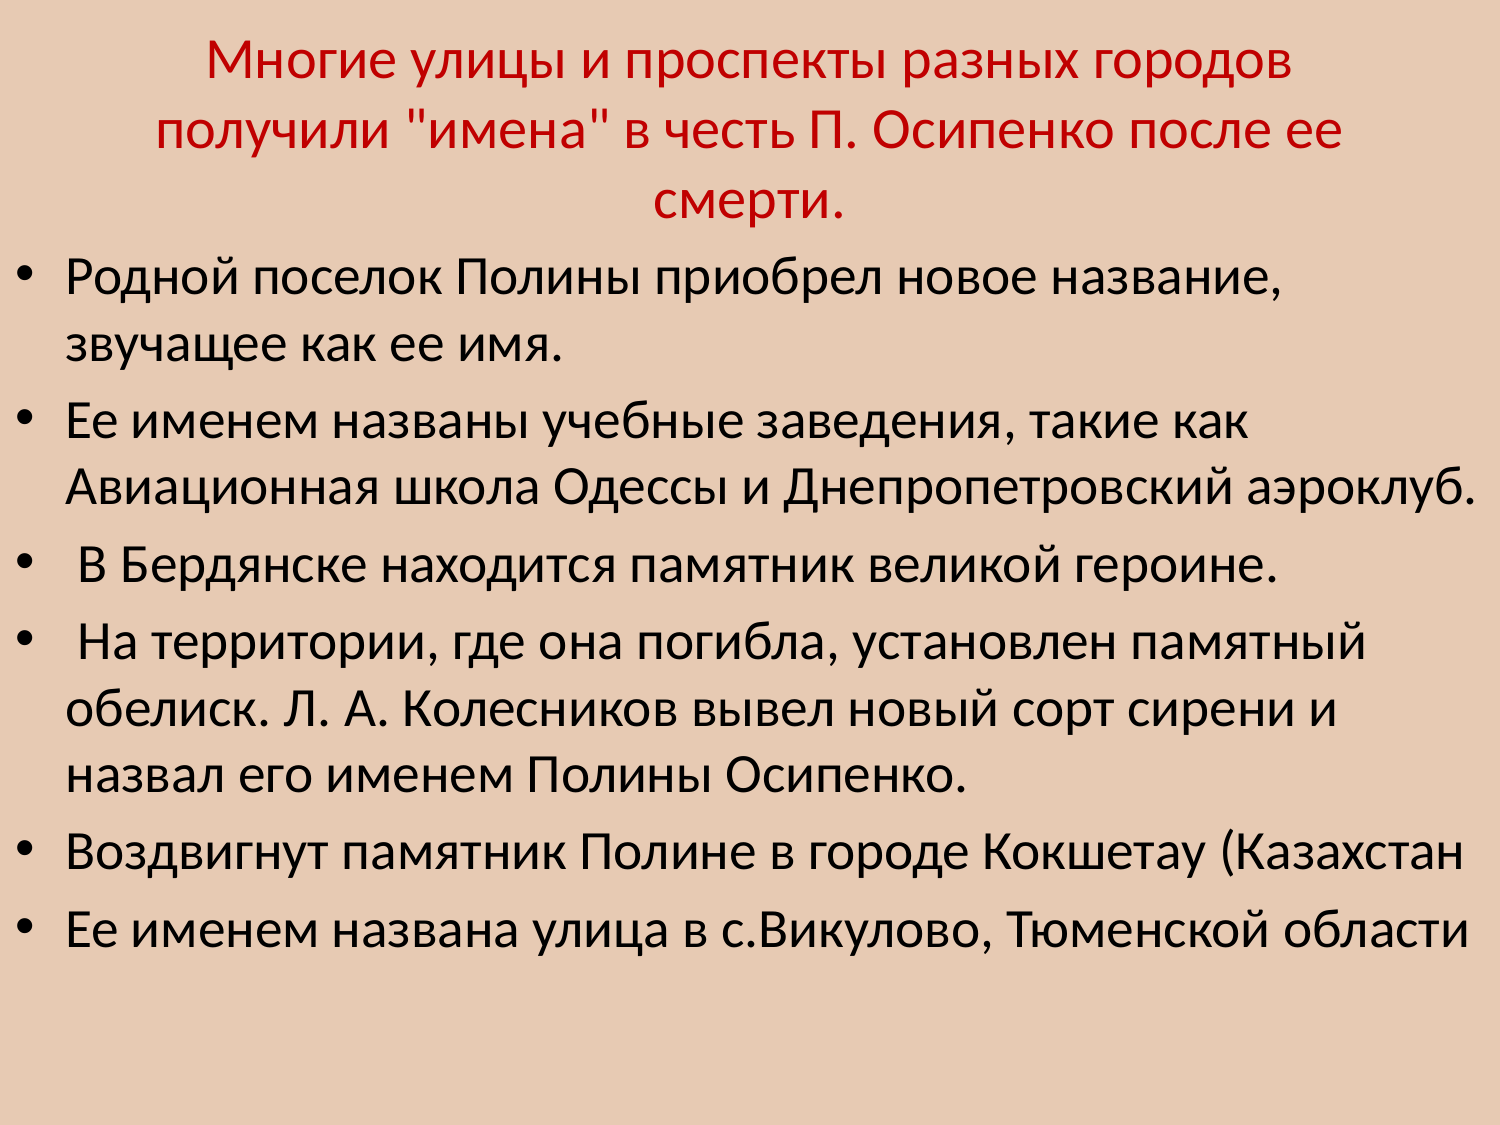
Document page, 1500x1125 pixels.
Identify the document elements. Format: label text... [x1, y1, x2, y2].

title Многие улицы и проспекты разных городов получили "имена" в честь П. Осипенко после ее смерти. [75, 30, 1425, 219]
list Родной поселок Полины приобрел новое название, звучащее как ее имя. Ее именем названы учебные заведения, такие как Авиационная школа Одессы и Днепропетровский аэроклуб. В Бердянске находится памятник великой героине. На территории, где она погибла, установлен памятный обелиск. Л. А. Колесников вывел новый сорт сирени и назвал его именем Полины Осипенко. Воздвигнут памятник Полине в городе Кокшетау (Казахстан Ее именем названа улица в с.Викулово, Тюменской области [0, 231, 1500, 1125]
